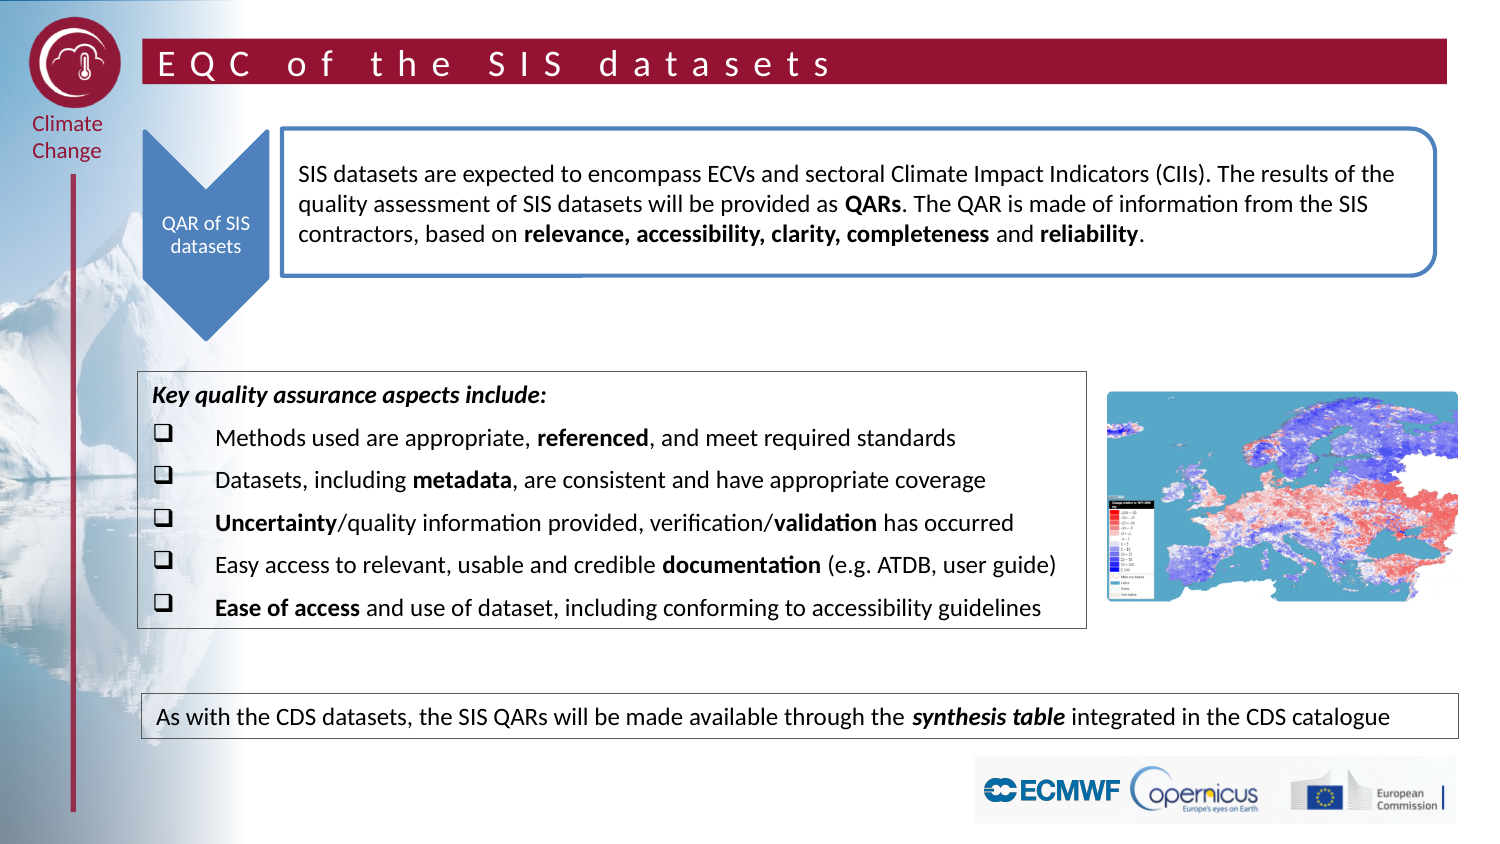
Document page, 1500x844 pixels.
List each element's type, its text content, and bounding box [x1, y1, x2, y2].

text_box Key quality assurance aspects include: Methods used are appropriate, referenced, and meet required standards Datasets, including metadata, are consistent and have appropriate coverage Uncertainty/quality information provided, verification/validation has occurred Easy access to relevant, usable and credible documentation (e.g. ATDB, user guide) Ease of access and use of dataset, including conforming to accessibility guidelines [137, 371, 1087, 629]
picture [984, 778, 1120, 802]
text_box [281, 128, 1436, 276]
picture [1123, 756, 1456, 824]
picture [1104, 389, 1459, 606]
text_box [144, 131, 268, 340]
picture [19, 3, 129, 116]
text_box As with the CDS datasets, the SIS QARs will be made available through the synthesis table integrated in the CDS catalogue [141, 693, 1459, 739]
title EQC of the SIS datasets [142, 38, 1447, 85]
